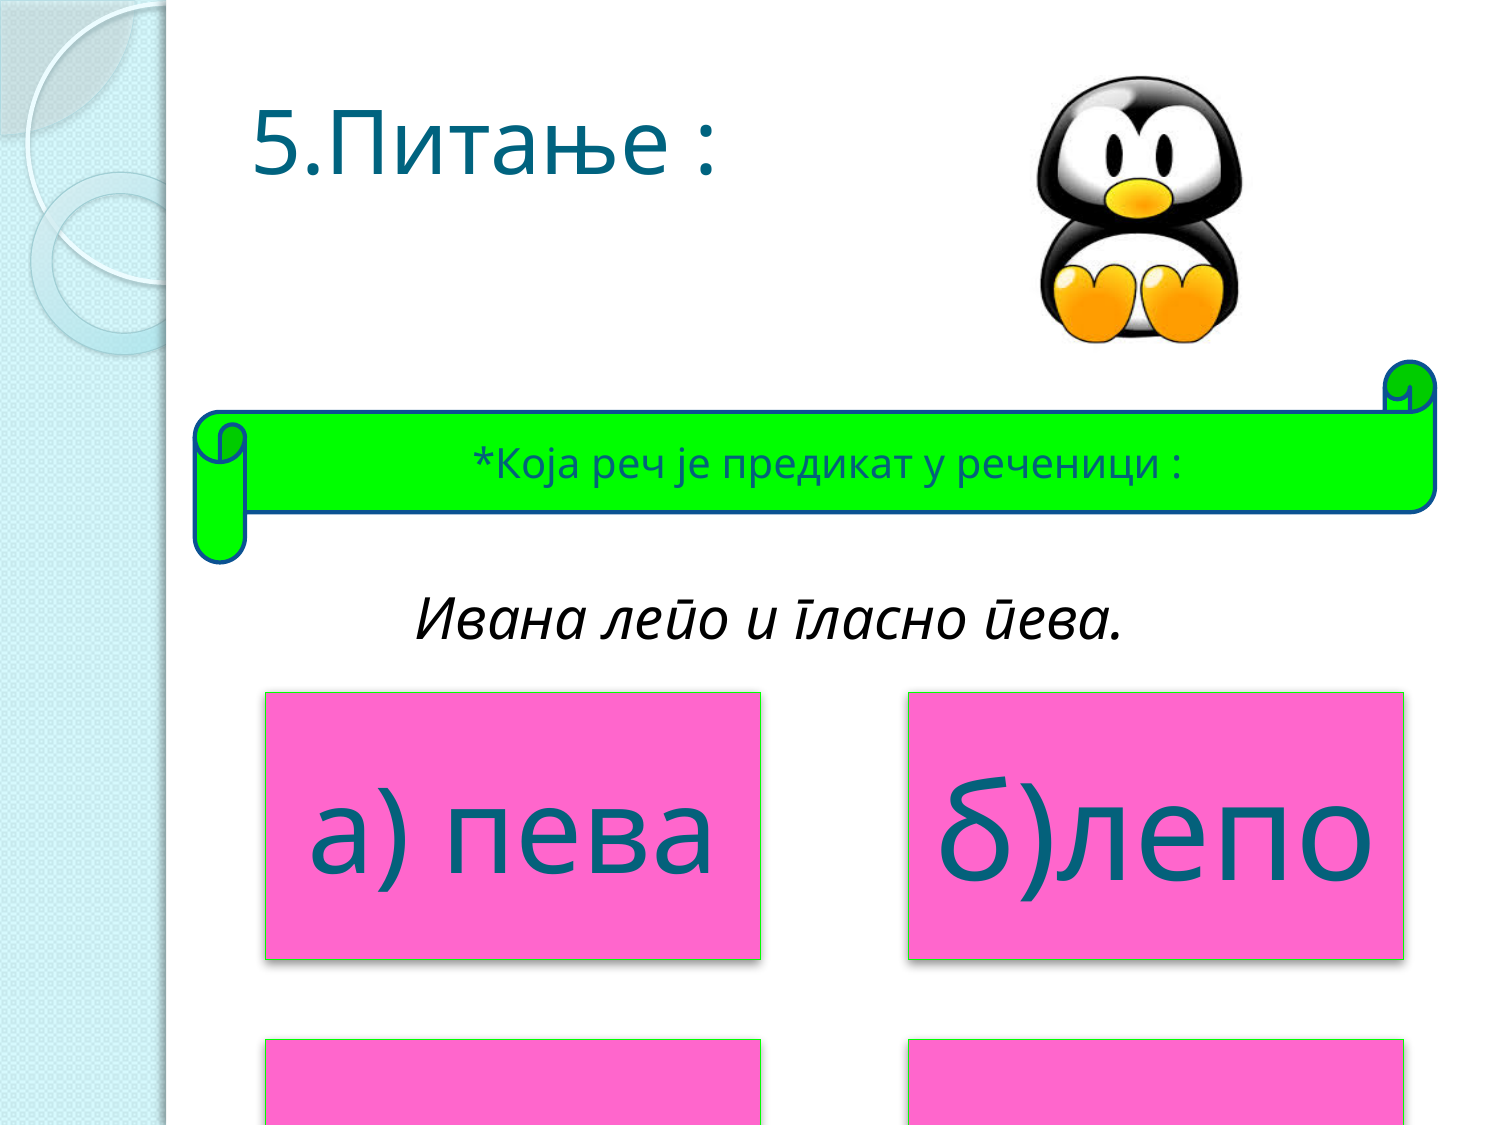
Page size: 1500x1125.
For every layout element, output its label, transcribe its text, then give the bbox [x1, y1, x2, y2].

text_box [265, 692, 1404, 991]
list Ивана лепо и гласно пева. [218, 574, 1466, 1059]
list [1009, 66, 1270, 362]
text_box *Која реч је предикат у реченици : [192, 359, 1438, 565]
title 5.Питање : [235, 45, 1466, 233]
